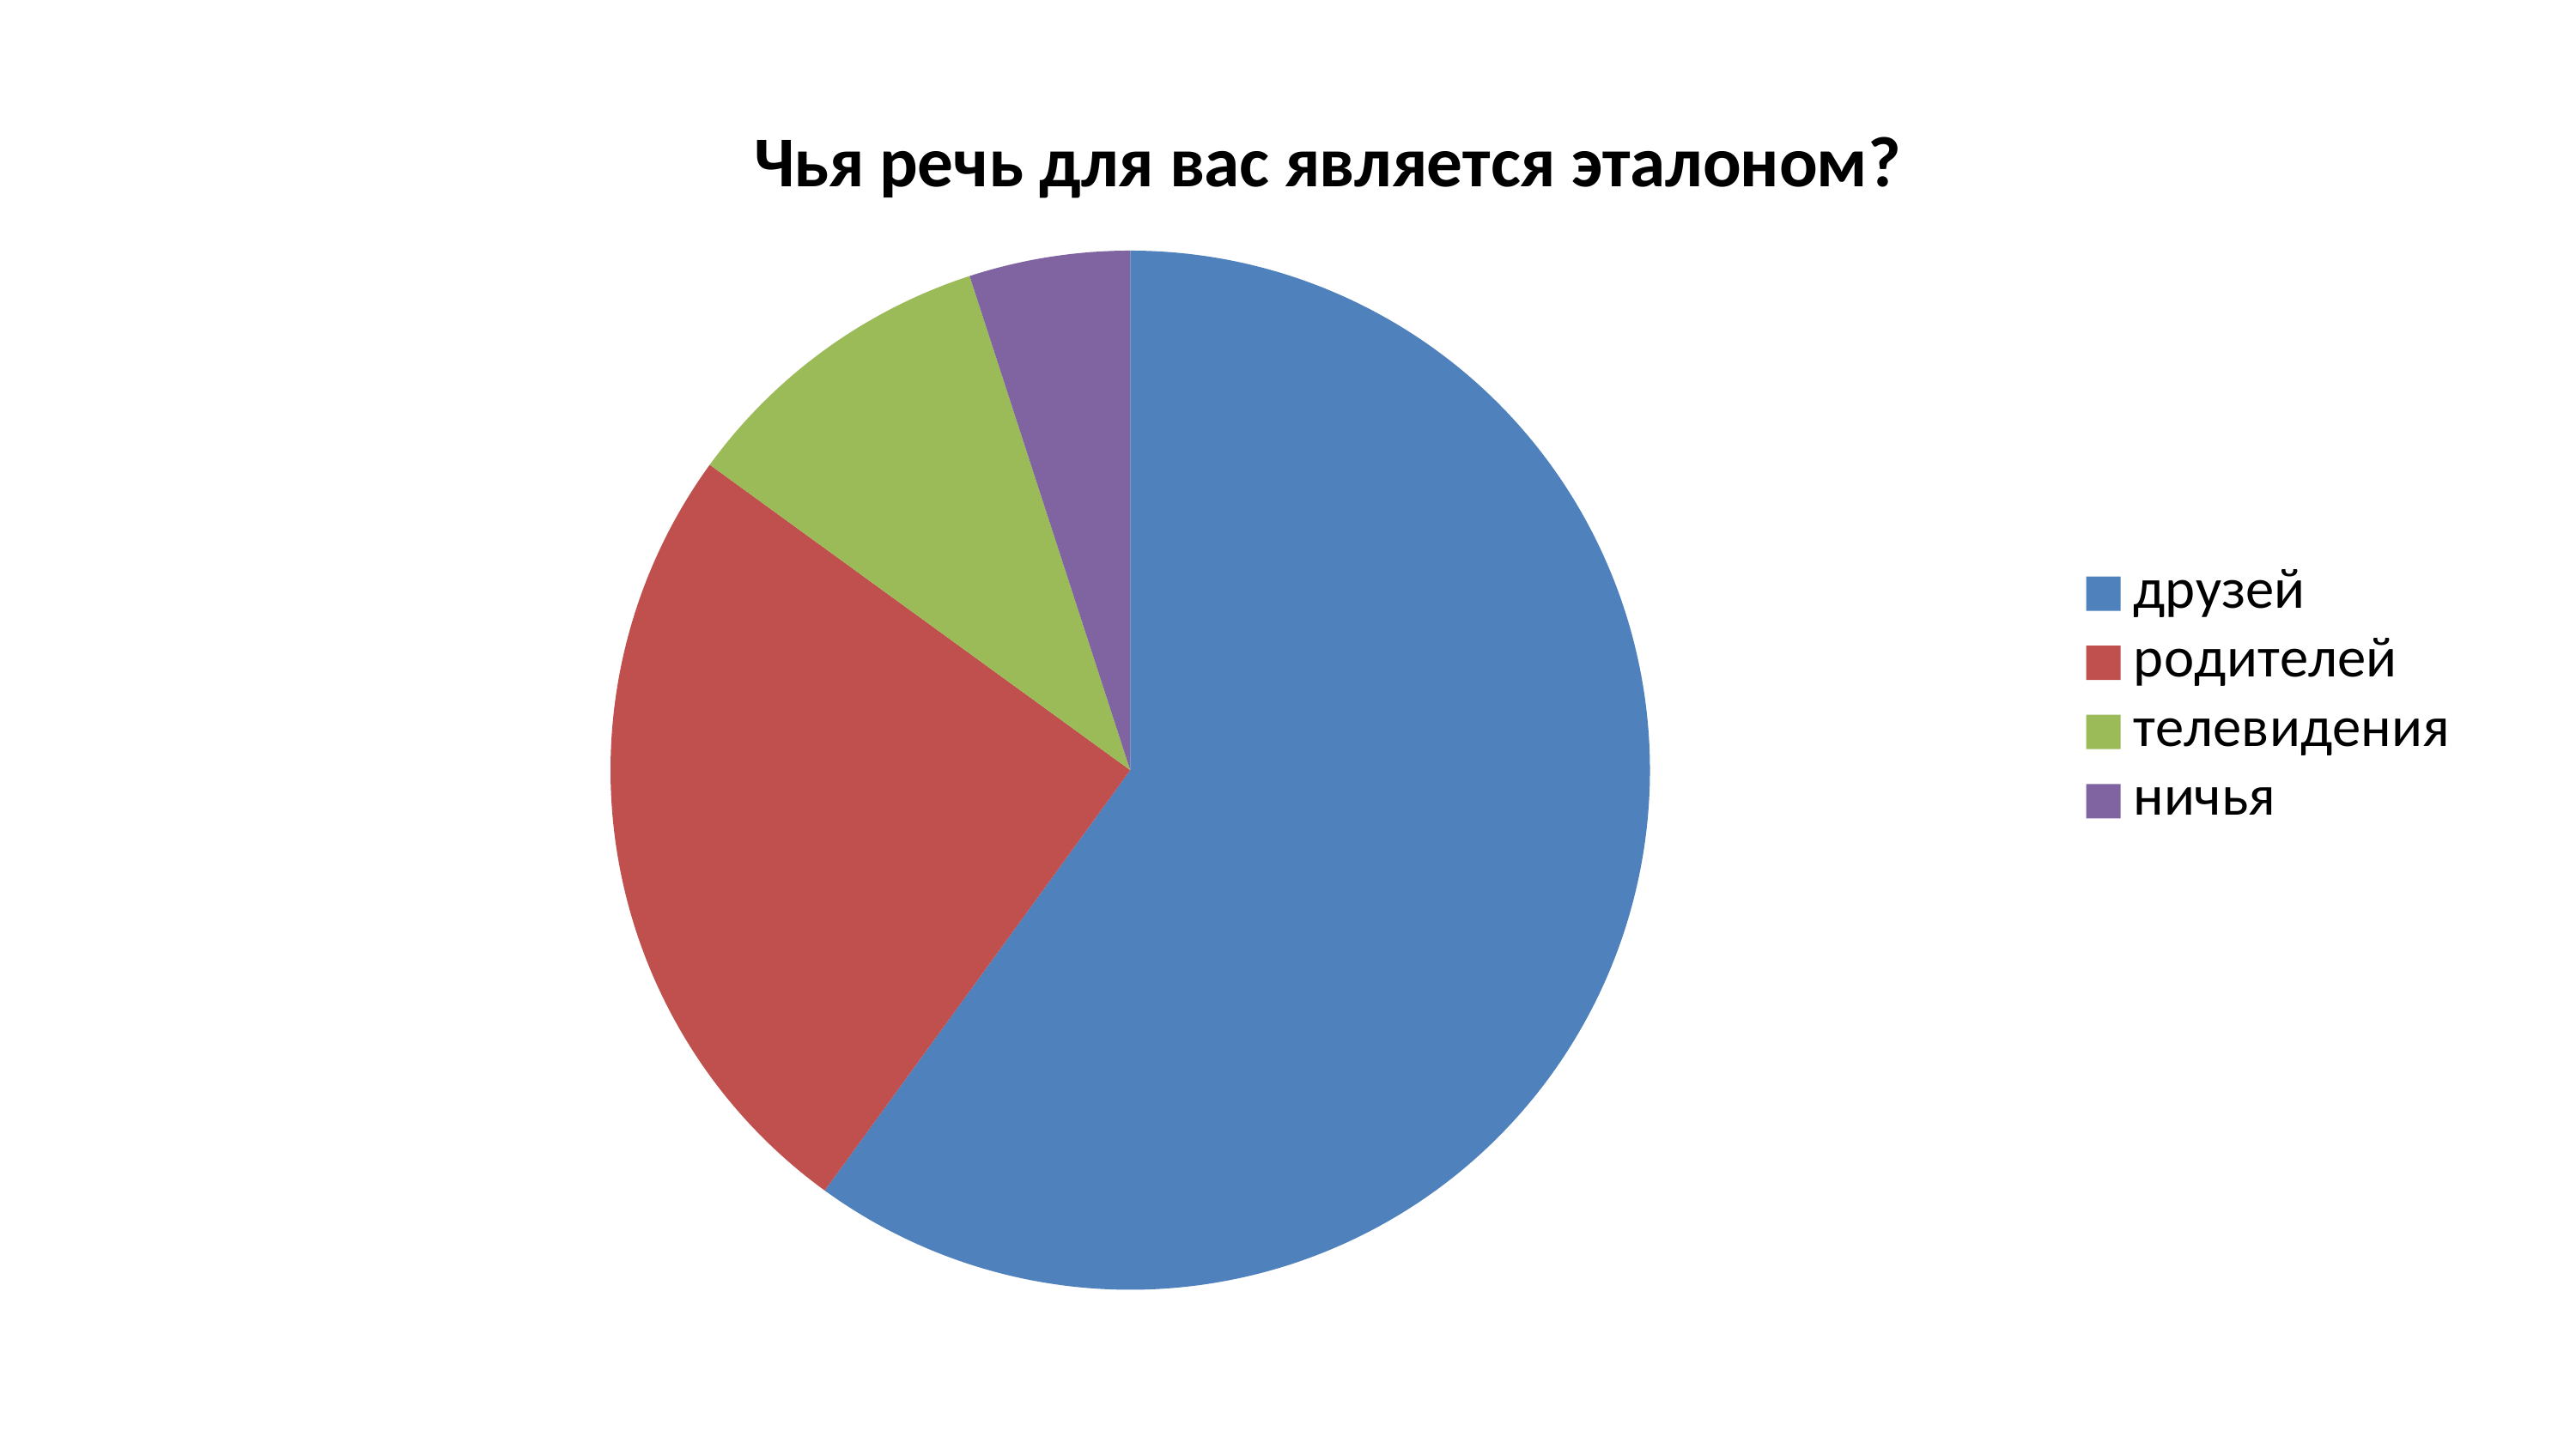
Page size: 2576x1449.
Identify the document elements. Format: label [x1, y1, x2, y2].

chart [192, 80, 2480, 1315]
